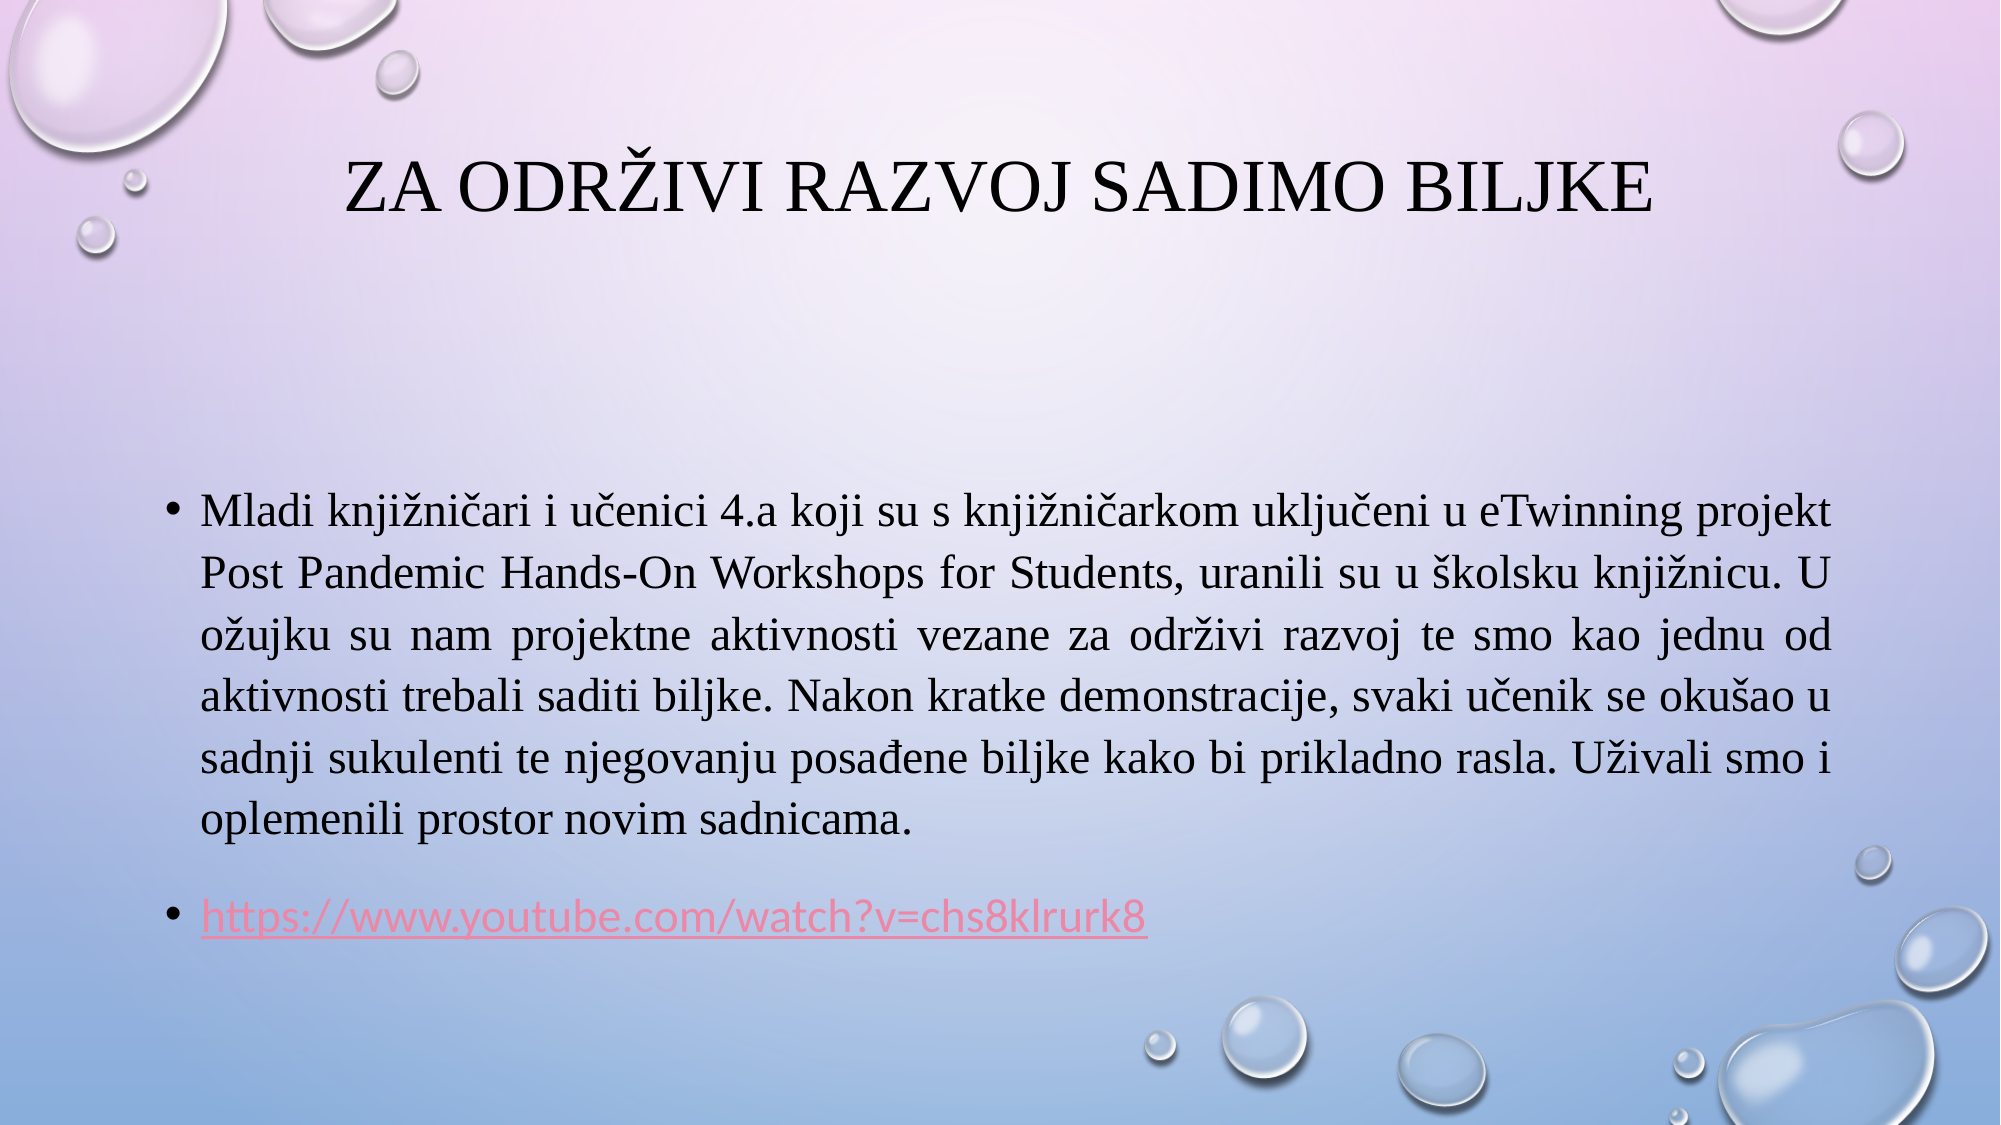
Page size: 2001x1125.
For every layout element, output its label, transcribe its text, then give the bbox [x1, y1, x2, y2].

picture [0, 0, 2000, 1125]
list Mladi knjižničari i učenici 4.a koji su s knjižničarkom uključeni u eTwinning projekt Post Pandemic Hands-On Workshops for Students, uranili su u školsku knjižnicu. U ožujku su nam projektne aktivnosti vezane za održivi razvoj te smo kao jednu od aktivnosti trebali saditi biljke. Nakon kratke demonstracije, svaki učenik se okušao u sadnji sukulenti te njegovanju posađene biljke kako bi prikladno rasla. Uživali smo i oplemenili prostor novim sadnicama. https://www.youtube.com/watch?v=chs8klrurk8 [149, 388, 1850, 950]
title ZA ODRŽIVI RAZVOJ SADIMO BILJKE [149, 101, 1851, 364]
